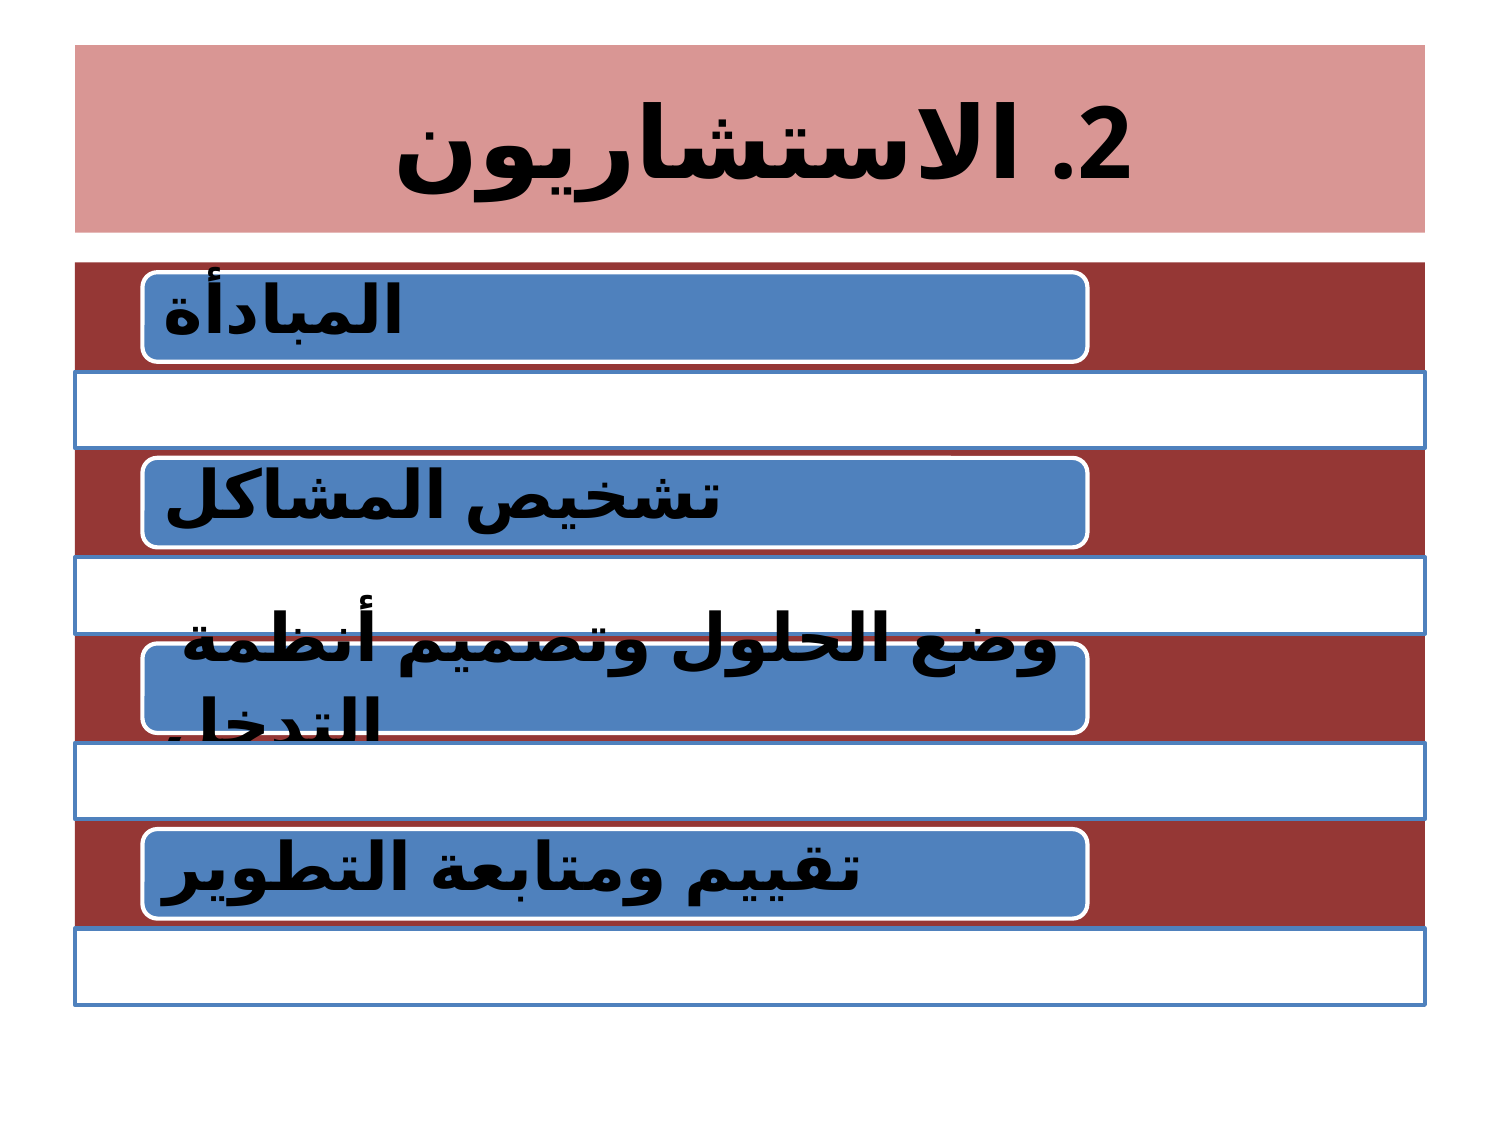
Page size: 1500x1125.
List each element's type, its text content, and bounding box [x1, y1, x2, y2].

title 2. الاستشاريون [75, 45, 1425, 233]
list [74, 262, 1426, 1006]
